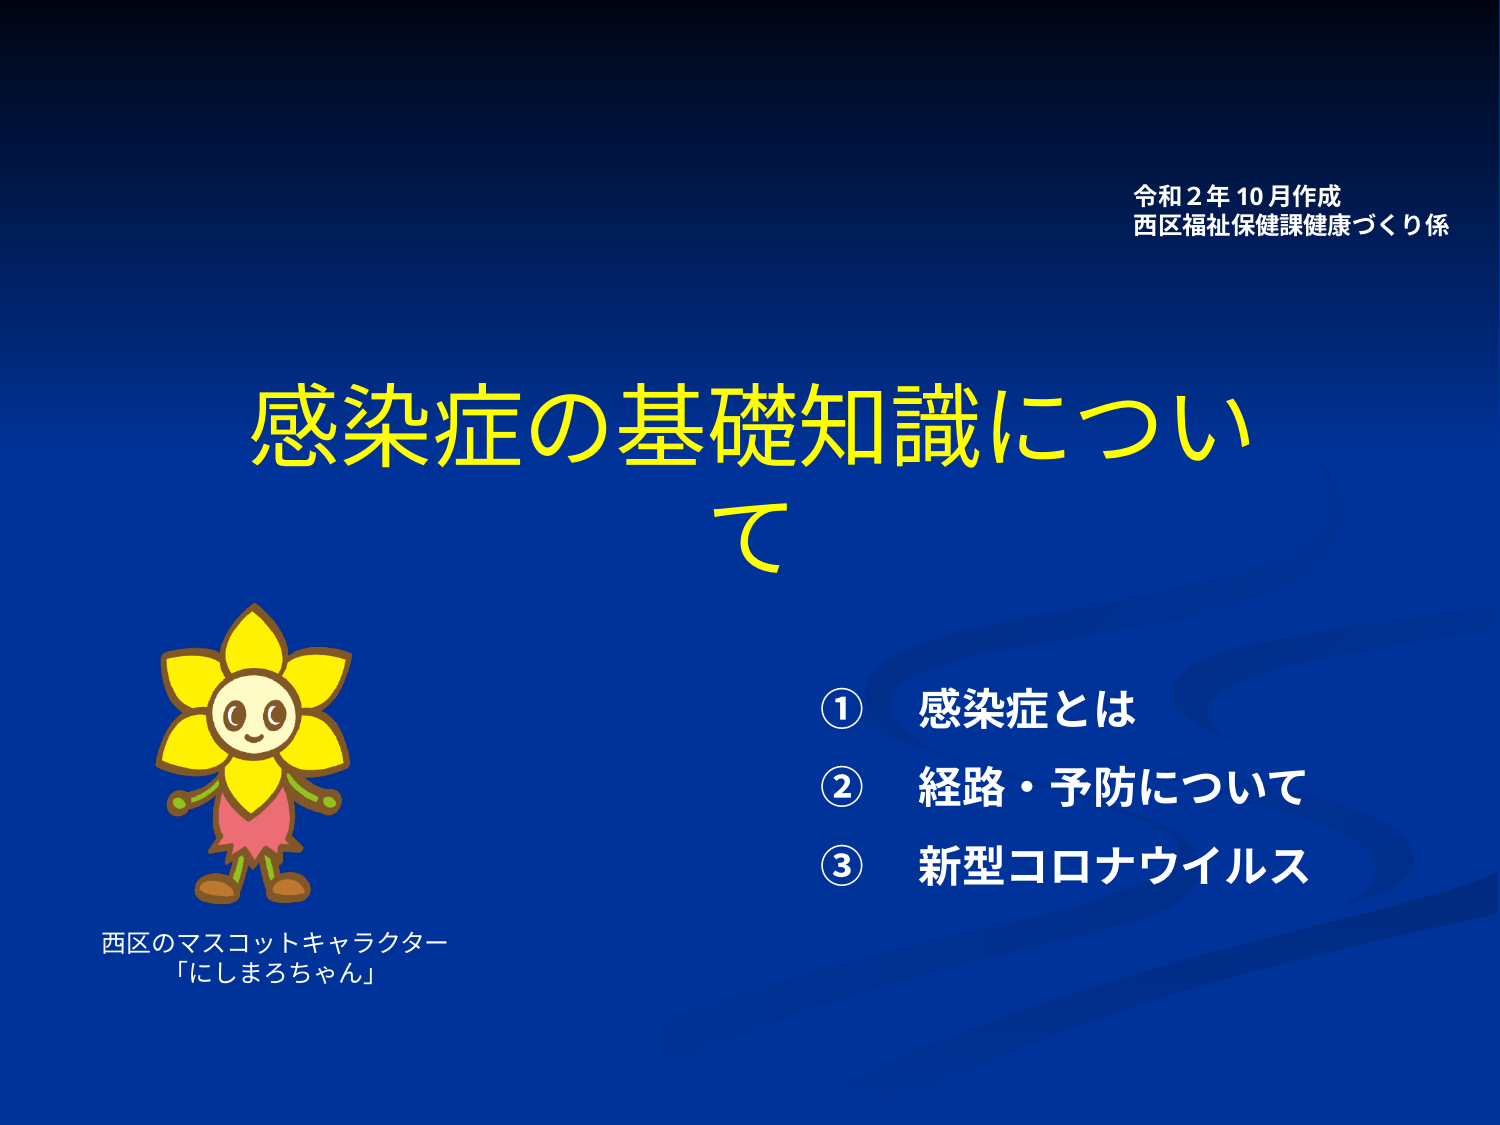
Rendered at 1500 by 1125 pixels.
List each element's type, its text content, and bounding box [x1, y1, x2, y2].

text_box ① 感染症とは ② 経路・予防について ③ 新型コロナウイルス [809, 626, 1389, 920]
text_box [64, 550, 488, 996]
text_box 感染症の基礎知識について [197, 361, 1307, 484]
text_box 令和２年10月作成 西区福祉保健課健康づくり係 [1122, 175, 1490, 263]
